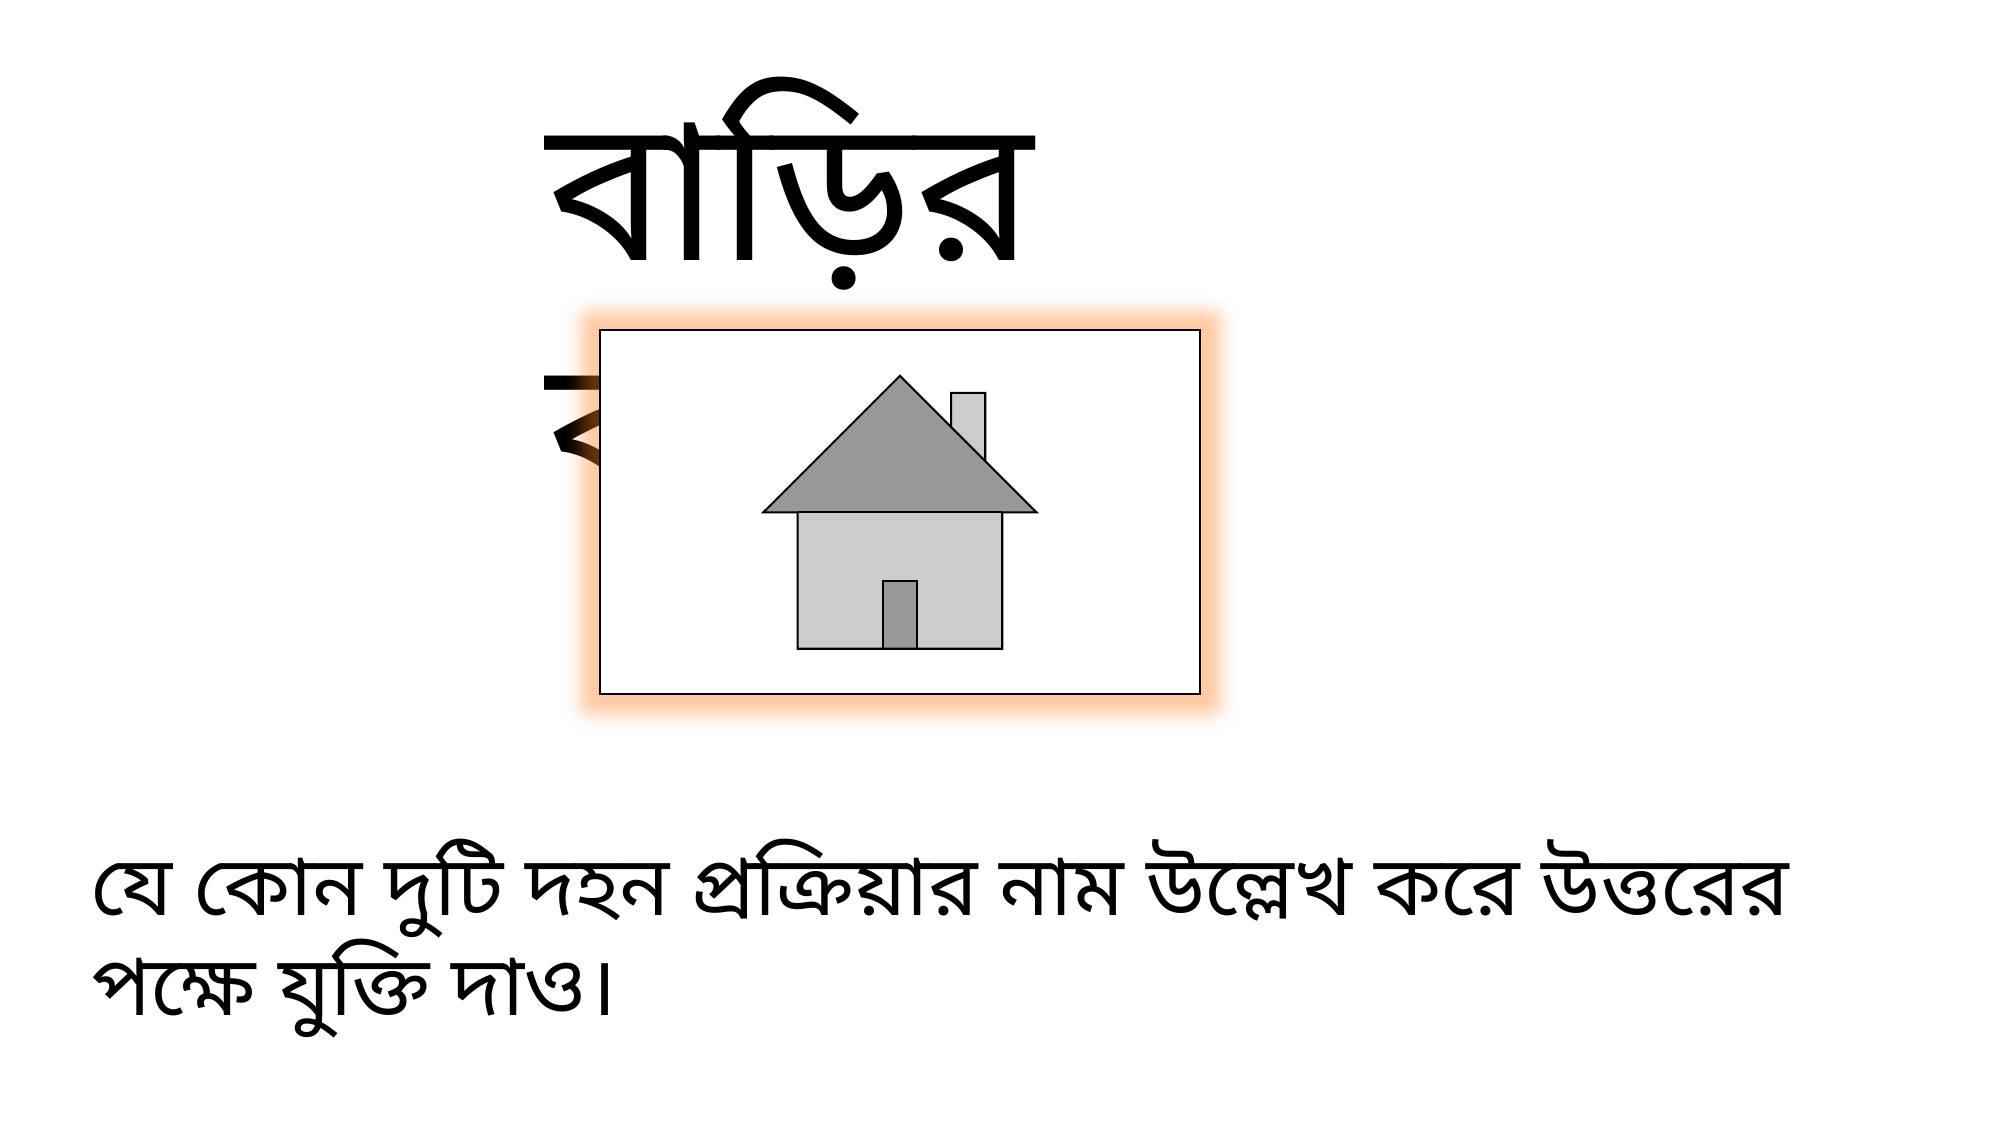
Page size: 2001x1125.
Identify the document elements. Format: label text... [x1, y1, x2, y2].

text_box বাড়ির কাজ [531, 53, 1413, 549]
text_box [599, 329, 1201, 695]
text_box যে কোন দুটি দহন প্রক্রিয়ার নাম উল্লেখ করে উত্তরের পক্ষে যুক্তি দাও। [77, 824, 1848, 1040]
